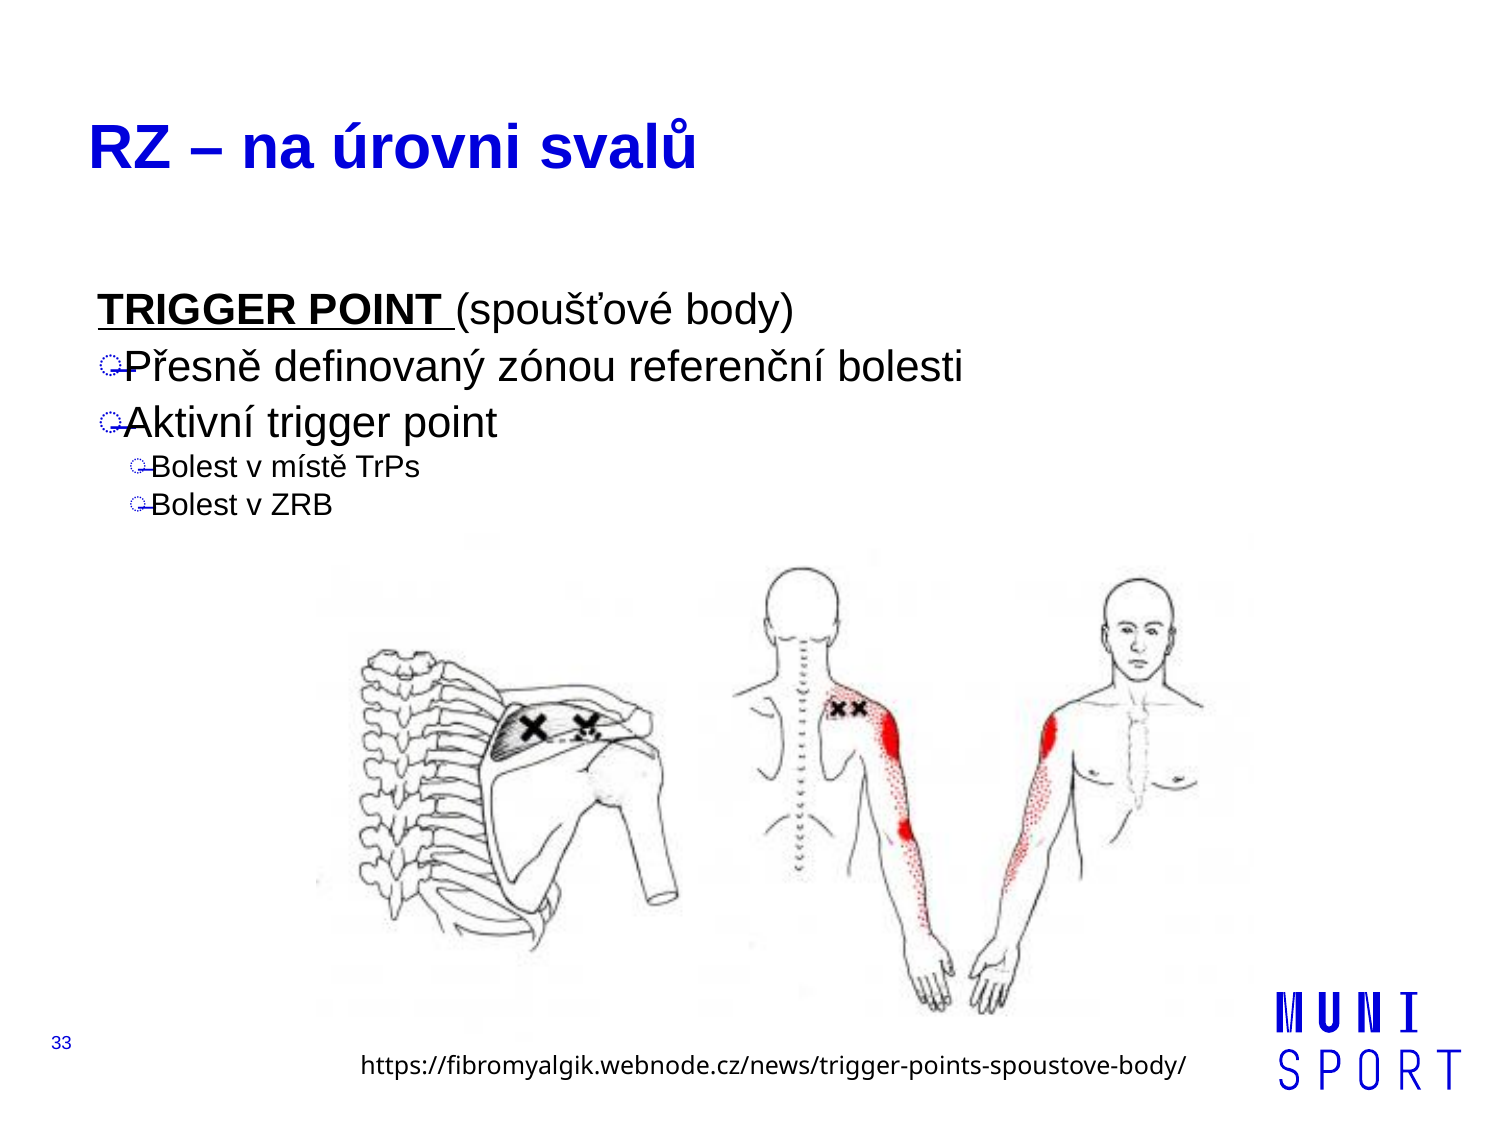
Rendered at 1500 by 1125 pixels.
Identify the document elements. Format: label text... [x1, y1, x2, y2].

text_box https://fibromyalgik.webnode.cz/news/trigger-points-spoustove-body/ [345, 1051, 1225, 1087]
title RZ – na úrovni svalů [88, 118, 1412, 193]
list TRIGGER POINT (spoušťové body) Přesně definovaný zónou referenční bolesti Aktivní trigger point Bolest v místě TrPs Bolest v ZRB [88, 277, 1412, 957]
slide_number 33 [50, 1021, 82, 1063]
picture [315, 533, 1254, 1043]
